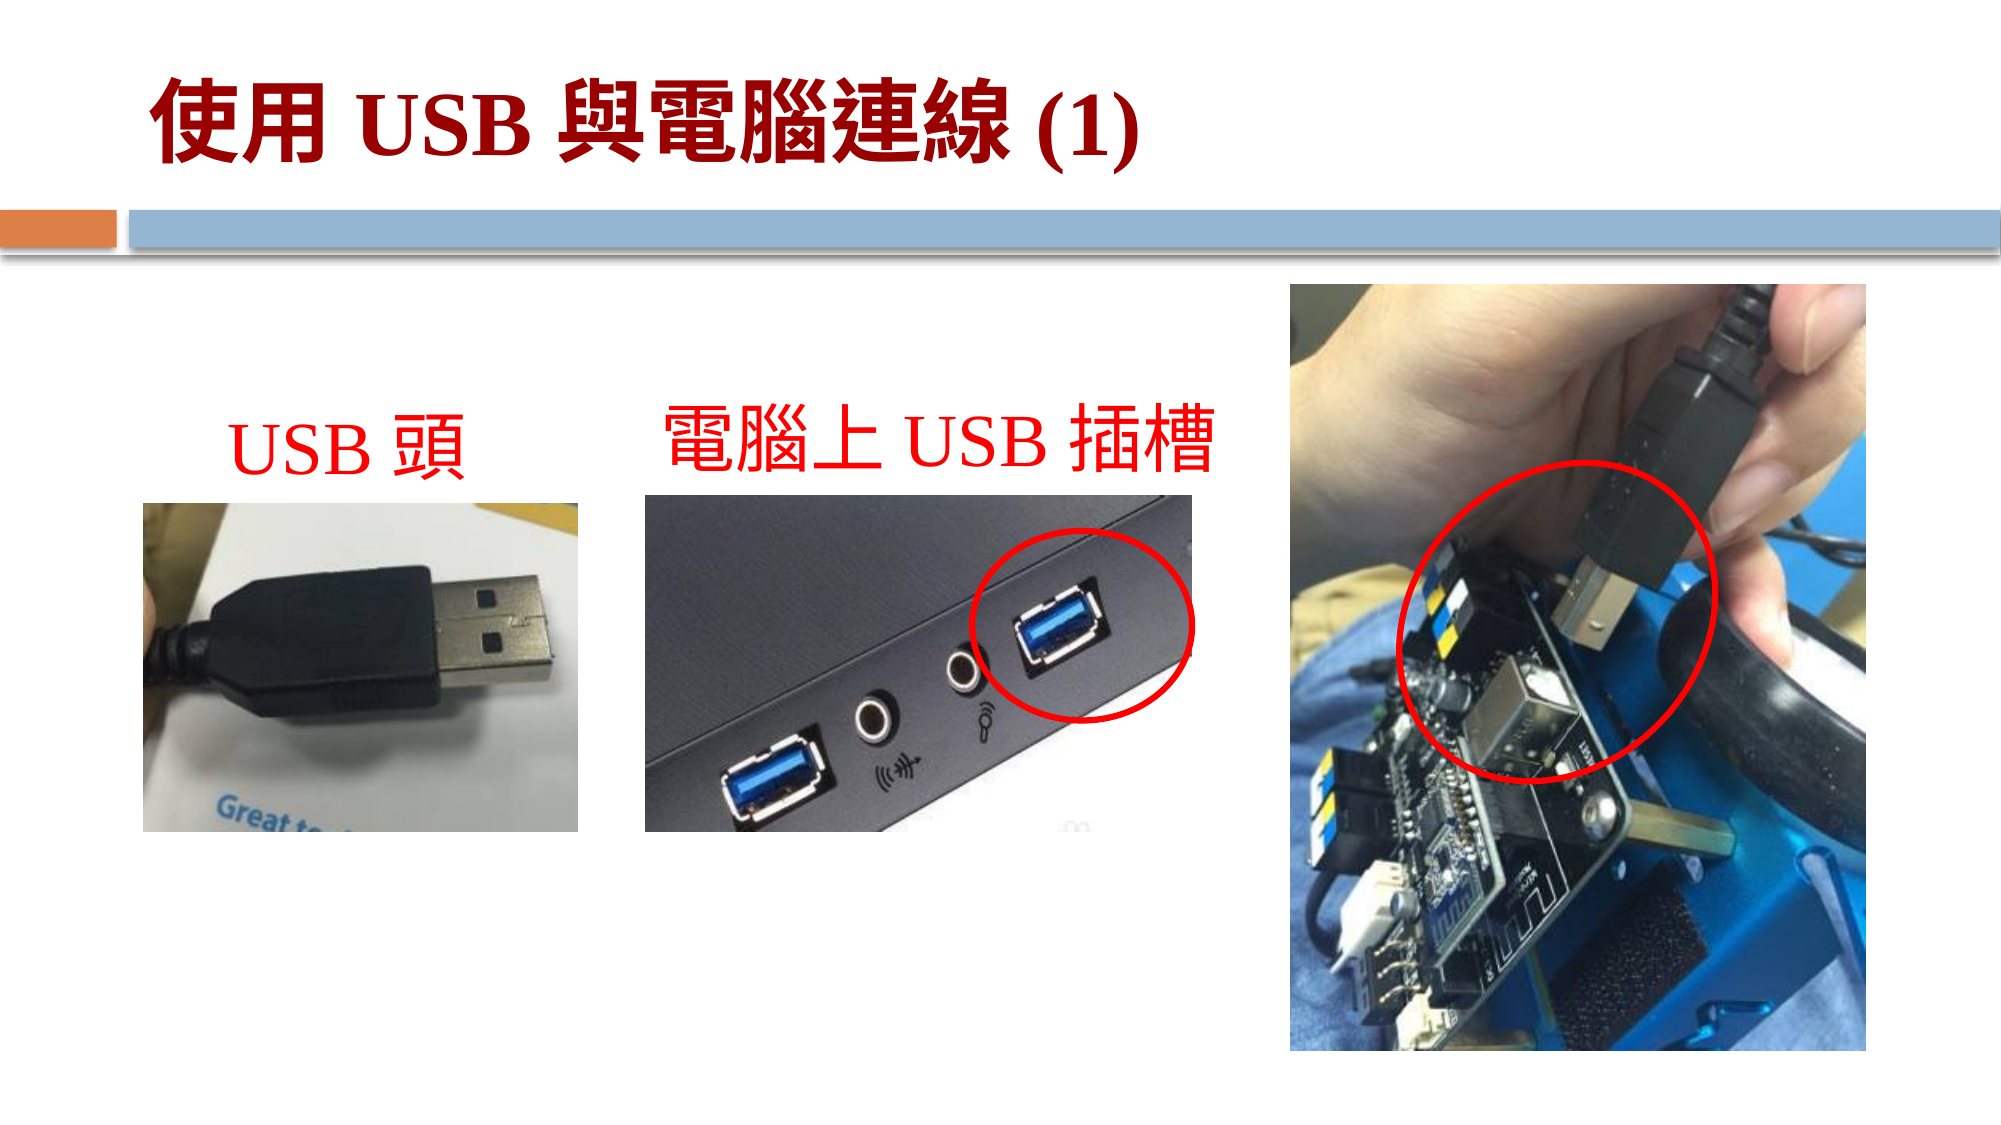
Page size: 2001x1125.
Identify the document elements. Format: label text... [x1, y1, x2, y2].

list 電腦上USB插槽 [645, 384, 1238, 1037]
text_box USB頭 [212, 392, 509, 498]
picture [644, 495, 1193, 832]
title 使用USB與電腦連線(1) [133, 37, 1918, 200]
picture [1290, 283, 1866, 1052]
picture [143, 503, 579, 832]
